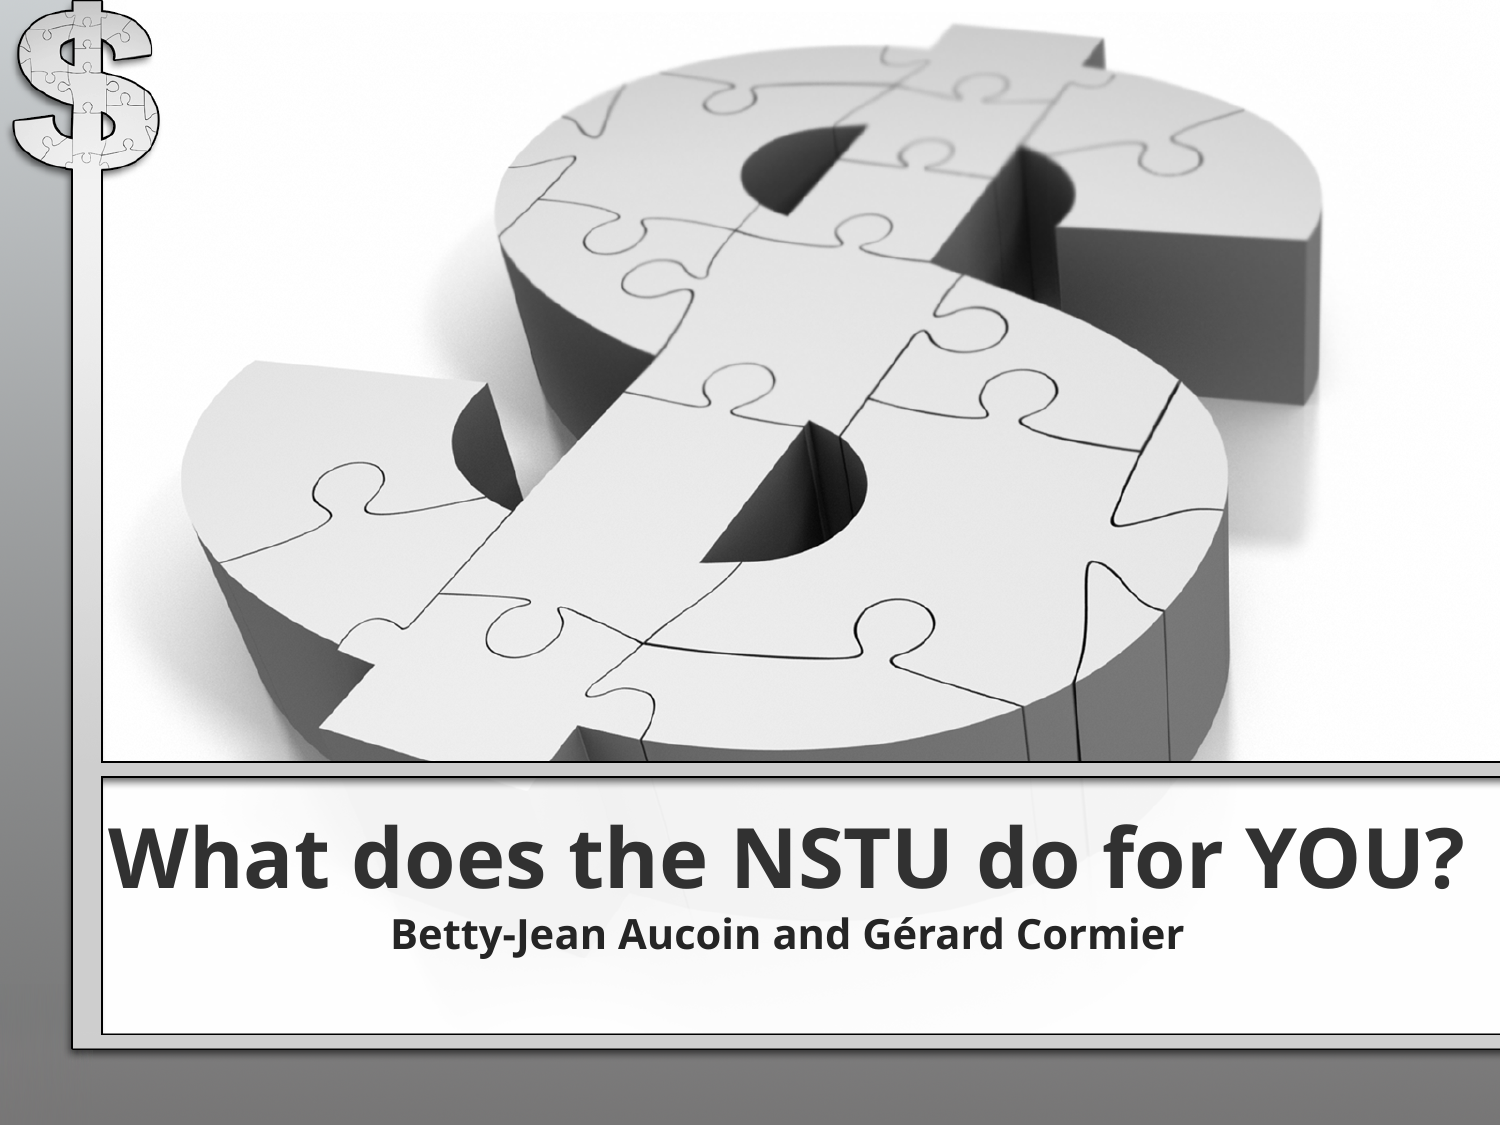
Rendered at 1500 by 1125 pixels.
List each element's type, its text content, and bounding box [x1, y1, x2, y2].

title What does the NSTU do for YOU? [75, 771, 1500, 900]
subtitle Betty-Jean Aucoin and Gérard Cormier [75, 900, 1500, 1032]
picture [0, 0, 1500, 1125]
